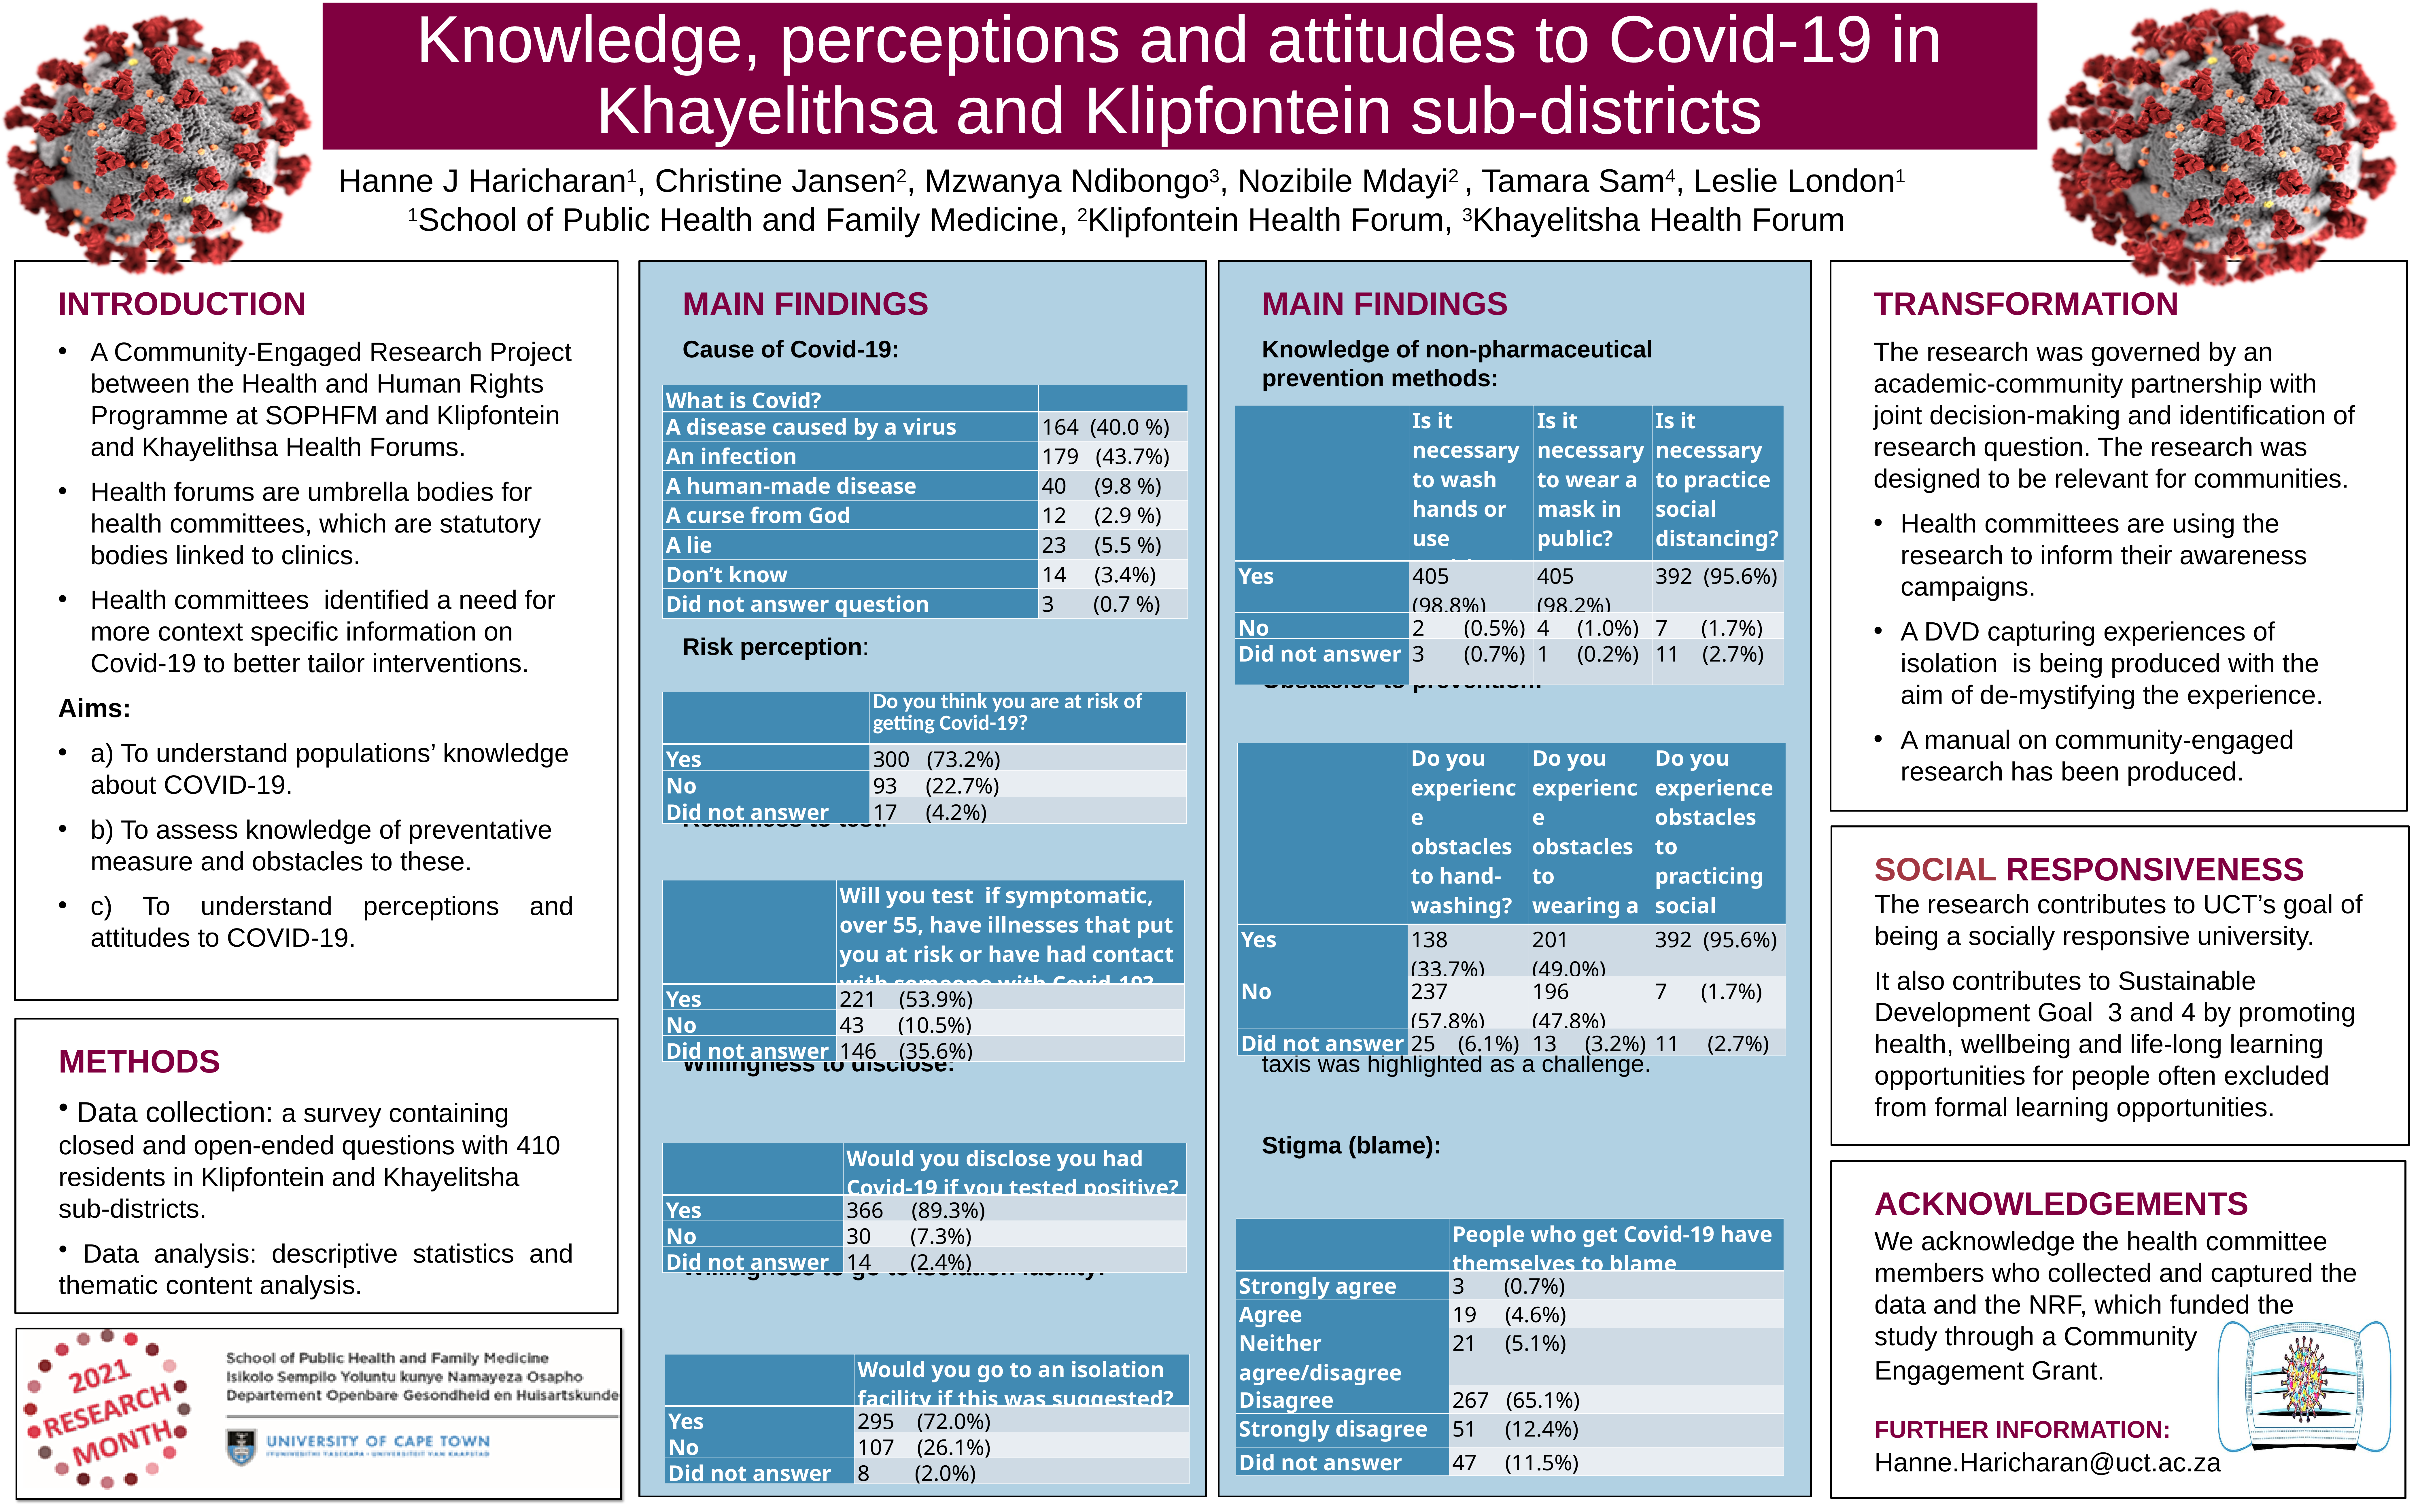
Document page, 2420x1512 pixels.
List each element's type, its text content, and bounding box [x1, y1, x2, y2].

table_header People who get Covid-19 have themselves to blame [1449, 1219, 1784, 1270]
table_cell An infection [663, 442, 1038, 470]
text_box MAIN FINDINGS Knowledge of non-pharmaceutical prevention methods: Obstacles to prevention: Obstacles identified: access to water, cost of soap, sanitizer and masks. Social distance in taxis was highlighted as a challenge. Stigma (blame): [1219, 261, 1811, 860]
text_box TRANSFORMATION The research was governed by an academic-community partnership with joint decision-making and identification of research question. The research was designed to be relevant for communities. Health committees are using the research to inform their awareness campaigns. A DVD capturing experiences of isolation is being produced with the aim of de-mystifying the experience. A manual on community-engaged research has been produced. [1831, 787, 2407, 810]
table_cell 13 (3.2%) [1529, 1028, 1652, 1055]
table_cell 23 (5.5 %) [1039, 530, 1188, 559]
table_cell 19 (4.6%) [1449, 1299, 1784, 1328]
table_cell 25 (6.1%) [1408, 1028, 1529, 1055]
table_cell No [1238, 976, 1408, 1028]
table_cell Did not answer [1235, 639, 1409, 685]
table_header Will you test if symptomatic, over 55, have illnesses that put you at risk or have had contact with someone with Covid-19? [837, 880, 1184, 983]
table_cell A human-made disease [663, 471, 1038, 500]
text_box [1029, 765, 1219, 787]
table_header [1236, 1219, 1449, 1270]
text_box MAIN FINDINGS Knowledge of non-pharmaceutical prevention methods: Obstacles to prevention: Obstacles identified: access to water, cost of soap, sanitizer and masks. Social distance in taxis was highlighted as a challenge. Stigma (blame): [1219, 882, 1811, 1496]
text_box [1811, 765, 2420, 787]
table_cell Did not answer [1238, 1028, 1408, 1055]
table_cell Did not answer [665, 1458, 854, 1483]
table_cell Did not answer question [663, 589, 1038, 618]
picture [0, 12, 315, 279]
text_box Hanne J Haricharan1, Christine Jansen2, Mzwanya Ndibongo3, Nozibile Mdayi2 , Tamara Sam4, Leslie London1 1School of Public Health and Family Medicine, 2Klipfontein Health Forum, 3Khayelitsha Health Forum [315, 108, 2002, 251]
table_cell Agree [1236, 1299, 1449, 1328]
table_cell Strongly agree [1236, 1272, 1449, 1299]
text_box ACKNOWLEDGEMENTS We acknowledge the health committee members who collected and captured the data and the NRF, which funded the study through a Community Engagement Grant. FURTHER INFORMATION: Hanne.Haricharan@uct.ac.za [1831, 1161, 2406, 1197]
table_cell 93 (22.7%) [870, 771, 1186, 797]
table_header [665, 1354, 854, 1405]
table_cell 179 (43.7%) [1039, 442, 1188, 470]
text_box Knowledge, perceptions and attitudes to Covid-19 in Khayelithsa and Klipfontein sub-districts [322, 3, 2038, 150]
text_box [1319, 1197, 2420, 1219]
text_box [950, 1238, 1219, 1260]
picture [2215, 1319, 2394, 1457]
table_cell 7 (1.7%) [1652, 976, 1786, 1028]
table_cell 30 (7.3%) [844, 1221, 1186, 1246]
table_header [663, 880, 836, 983]
table_cell 40 (9.8 %) [1039, 471, 1188, 500]
table_header Is it necessary to wear a mask in public? [1534, 406, 1652, 560]
table_cell A curse from God [663, 501, 1038, 529]
table_cell 3 (0.7%) [1409, 639, 1534, 685]
table_cell Did not answer [663, 797, 869, 823]
table_cell 405 (98.2%) [1534, 562, 1652, 612]
table_cell 17 (4.2%) [870, 797, 1186, 810]
table_cell 7 (1.7%) [1653, 613, 1784, 638]
table_cell Yes [663, 1196, 843, 1221]
text_box [1811, 363, 2420, 385]
table_cell 43 (10.5%) [837, 1010, 1184, 1035]
table_cell 14 (3.4%) [1039, 560, 1188, 588]
text_box [2394, 1394, 2420, 1416]
table_cell 2 (0.5%) [1409, 613, 1534, 638]
text_box [1811, 810, 2420, 832]
table_cell 146 (35.6%) [837, 1036, 1184, 1061]
table_cell No [663, 1010, 836, 1035]
table_cell 21 (5.1%) [1449, 1328, 1784, 1385]
table_header Do you experience obstacles to wearing a mask? [1529, 882, 1652, 924]
table_cell 3 (0.7 %) [1039, 589, 1188, 618]
table_cell Did not answer [663, 1036, 836, 1061]
table_cell Yes [663, 745, 869, 770]
table_cell Strongly disagree [1236, 1414, 1449, 1447]
text_box ACKNOWLEDGEMENTS We acknowledge the health committee members who collected and captured the data and the NRF, which funded the study through a Community Engagement Grant. FURTHER INFORMATION: Hanne.Haricharan@uct.ac.za [1831, 1219, 2406, 1238]
text_box ACKNOWLEDGEMENTS We acknowledge the health committee members who collected and captured the data and the NRF, which funded the study through a Community Engagement Grant. FURTHER INFORMATION: Hanne.Haricharan@uct.ac.za [1831, 1416, 2406, 1498]
table_cell No [663, 1221, 843, 1246]
table_header [663, 692, 869, 743]
text_box [2409, 978, 2420, 1000]
table_cell Yes [1235, 562, 1409, 612]
table_header [1238, 882, 1408, 924]
table_cell Don’t know [663, 560, 1038, 588]
table_header Would you go to an isolation facility if this was suggested? [854, 1354, 1189, 1405]
table_cell Yes [1238, 925, 1408, 976]
table_cell 3 (0.7%) [1449, 1272, 1784, 1299]
table_header What is Covid? [663, 385, 1038, 411]
table_cell 12 (2.9 %) [1039, 501, 1188, 529]
table_cell Yes [665, 1407, 854, 1432]
table_cell 47 (11.5%) [1449, 1447, 1784, 1475]
table_cell No [665, 1432, 854, 1458]
text_box [744, 810, 1219, 832]
table_cell A disease caused by a virus [663, 412, 1038, 441]
table_cell 8 (2.0%) [854, 1458, 1189, 1483]
picture [17, 1329, 620, 1498]
table_cell 138 (33.7%) [1408, 925, 1529, 976]
table_header [1238, 743, 1408, 860]
text_box [1811, 1238, 2420, 1260]
text_box [1012, 1394, 1219, 1416]
table_cell 392 (95.6%) [1653, 562, 1784, 612]
table_header Do you experience obstacles to practicing social distance? [1652, 882, 1786, 924]
table_header Do you experience obstacles to hand-washing? [1408, 743, 1529, 860]
table_cell 51 (12.4%) [1449, 1414, 1784, 1447]
table_header [1235, 406, 1409, 560]
text_box [1185, 978, 1219, 1000]
text_box SOCIAL Responsiveness The research contributes to UCT’s goal of being a socially responsive university. It also contributes to Sustainable Development Goal 3 and 4 by promoting health, wellbeing and life-long learning opportunities for people often excluded from formal learning opportunities. [1831, 826, 2409, 1145]
table_header Is it necessary to practice social distancing? [1653, 406, 1784, 560]
table_cell 405 (98.8%) [1409, 562, 1534, 612]
text_box TRANSFORMATION The research was governed by an academic-community partnership with joint decision-making and identification of research question. The research was designed to be relevant for communities. Health committees are using the research to inform their awareness campaigns. A DVD capturing experiences of isolation is being produced with the aim of de-mystifying the experience. A manual on community-engaged research has been produced. [1831, 385, 2407, 765]
text_box [1811, 978, 1831, 1000]
table_cell 221 (53.9%) [837, 985, 1184, 1009]
table_header [1039, 385, 1188, 411]
text_box INTRODUCTION A Community-Engaged Research Project between the Health and Human Rights Programme at SOPHFM and Klipfontein and Khayelithsa Health Forums. Health forums are umbrella bodies for health committees, which are statutory bodies linked to clinics. Health committees identified a need for more context specific information on Covid-19 to better tailor interventions. Aims: a) To understand populations’ knowledge about COVID-19. b) To assess knowledge of preventative measure and obstacles to these. c) To understand perceptions and attitudes to COVID-19. [15, 261, 618, 1000]
text_box TRANSFORMATION The research was governed by an academic-community partnership with joint decision-making and identification of research question. The research was designed to be relevant for communities. Health committees are using the research to inform their awareness campaigns. A DVD capturing experiences of isolation is being produced with the aim of de-mystifying the experience. A manual on community-engaged research has been produced. [1831, 261, 2407, 363]
table_cell 11 (2.7%) [1652, 1028, 1786, 1055]
table_header Do you experience obstacles to practicing social distance? [1652, 743, 1786, 860]
table_cell 300 (73.2%) [870, 745, 1186, 770]
table_cell 196 (47.8%) [1529, 976, 1652, 1028]
text_box MAIN FINDINGS Cause of Covid-19: Risk perception: Readiness to test: Willingness to disclose: Willingness to go to isolation facility: [639, 261, 1206, 1496]
table_cell 267 (65.1%) [1449, 1385, 1784, 1413]
table_cell 295 (72.0%) [854, 1407, 1189, 1432]
table_header Do you think you are at risk of getting Covid-19? [870, 692, 1186, 743]
text_box ACKNOWLEDGEMENTS We acknowledge the health committee members who collected and captured the data and the NRF, which funded the study through a Community Engagement Grant. FURTHER INFORMATION: Hanne.Haricharan@uct.ac.za [1831, 1260, 2406, 1394]
table_cell 14 (2.4%) [844, 1247, 1186, 1272]
table_cell 237 (57.8%) [1408, 976, 1529, 1028]
table_cell 11 (2.7%) [1653, 639, 1784, 685]
text_box [2409, 860, 2420, 882]
picture [2044, 5, 2401, 290]
text_box methods Data collection: a survey containing closed and open-ended questions with 410 residents in Klipfontein and Khayelitsha sub-districts. Data analysis: descriptive statistics and thematic content analysis. [15, 1018, 618, 1313]
table_cell Did not answer [663, 1247, 843, 1272]
table_cell 1 (0.2%) [1534, 639, 1652, 685]
table_header Would you disclose you had Covid-19 if you tested positive? [844, 1143, 1186, 1194]
table_cell Did not answer [1236, 1447, 1449, 1475]
table_cell 201 (49.0%) [1529, 925, 1652, 976]
text_box [1057, 860, 1831, 882]
table_cell No [663, 771, 869, 797]
table_cell 164 (40.0 %) [1039, 412, 1188, 441]
table_cell 107 (26.1%) [854, 1432, 1189, 1458]
table_cell 4 (1.0%) [1534, 613, 1652, 638]
table_cell Disagree [1236, 1385, 1449, 1413]
table_header Do you experience obstacles to wearing a mask? [1529, 743, 1652, 860]
table_cell No [1235, 613, 1409, 638]
table_cell A lie [663, 530, 1038, 559]
table_header Do you experience obstacles to hand-washing? [1408, 882, 1529, 924]
text_box [1123, 363, 1219, 385]
text_box [1811, 1394, 2215, 1416]
table_cell Yes [663, 985, 836, 1009]
table_header Is it necessary to wash hands or use sanitiser? [1409, 406, 1534, 560]
table_header [663, 1143, 843, 1194]
table_cell 366 (89.3%) [844, 1196, 1186, 1221]
table_cell 392 (95.6%) [1652, 925, 1786, 976]
table_cell Neither agree/disagree [1236, 1328, 1449, 1385]
